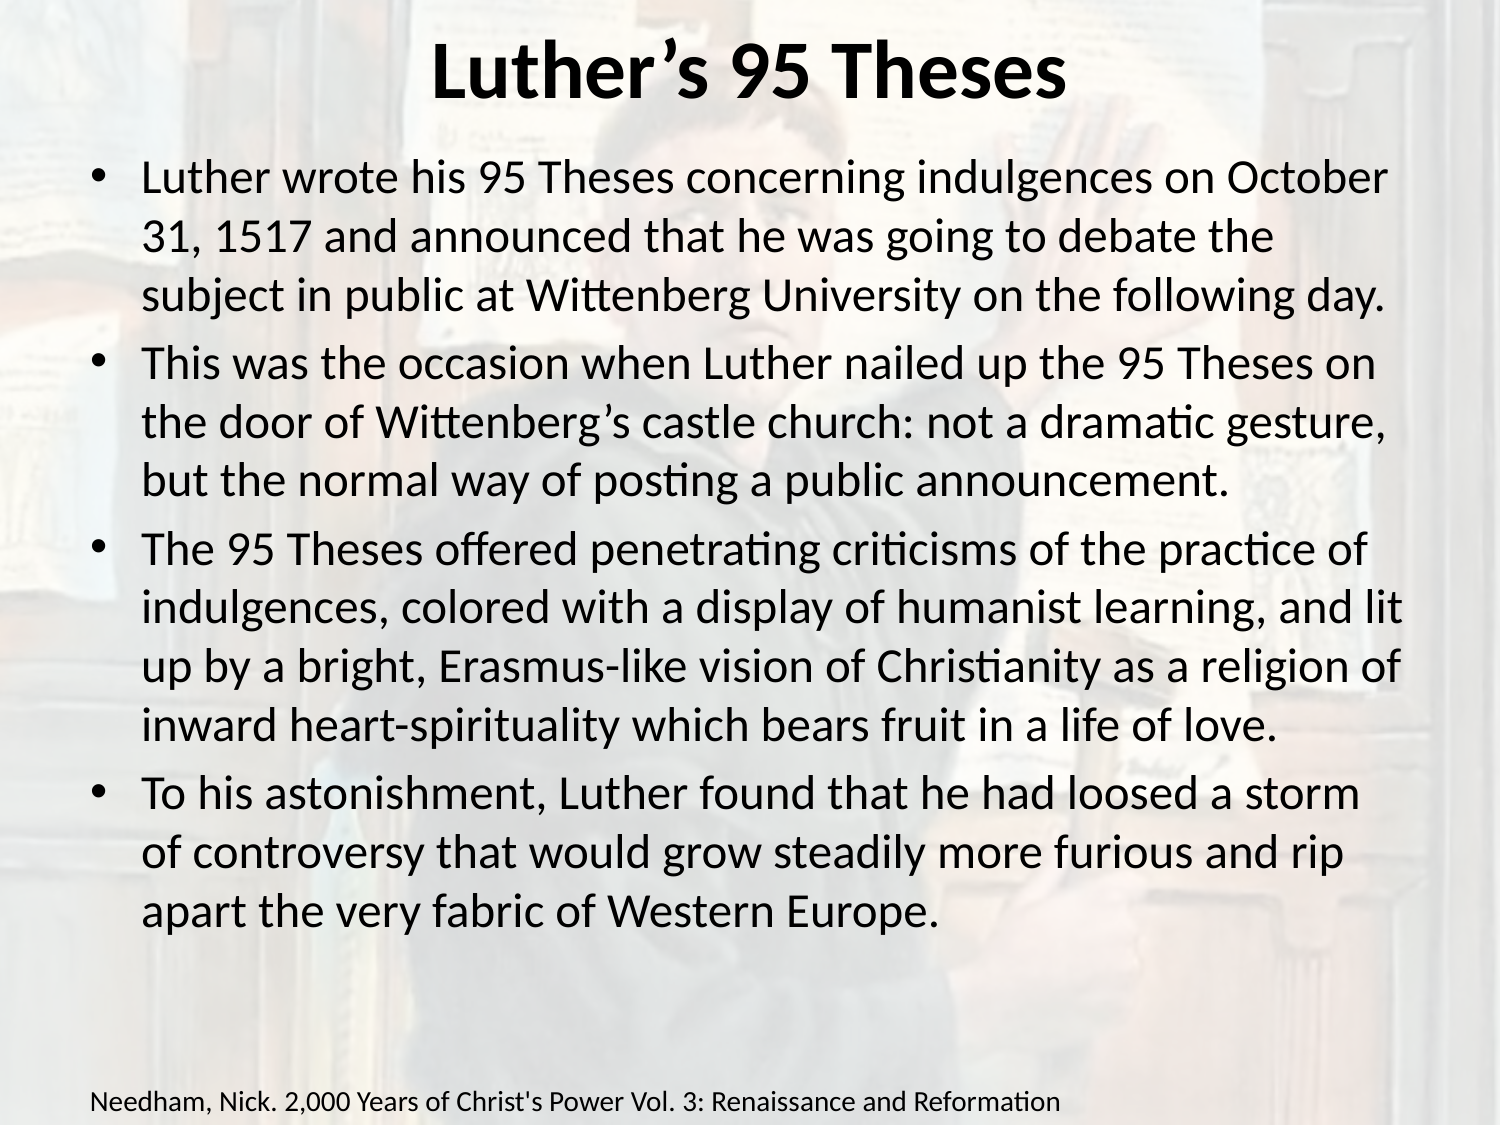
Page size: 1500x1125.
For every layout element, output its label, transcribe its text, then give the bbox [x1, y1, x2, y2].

text_box Needham, Nick. 2,000 Years of Christ's Power Vol. 3: Renaissance and Reformation [74, 1074, 1500, 1125]
title Luther’s 95 Theses [0, 4, 1500, 125]
list Luther wrote his 95 Theses concerning indulgences on October 31, 1517 and announced that he was going to debate the subject in public at Wittenberg University on the following day. This was the occasion when Luther nailed up the 95 Theses on the door of Wittenberg’s castle church: not a dramatic gesture, but the normal way of posting a public announcement. The 95 Theses offered penetrating criticisms of the practice of indulgences, colored with a display of humanist learning, and lit up by a bright, Erasmus-like vision of Christianity as a religion of inward heart-spirituality which bears fruit in a life of love. To his astonishment, Luther found that he had loosed a storm of controversy that would grow steadily more furious and rip apart the very fabric of Western Europe. [75, 137, 1425, 1070]
